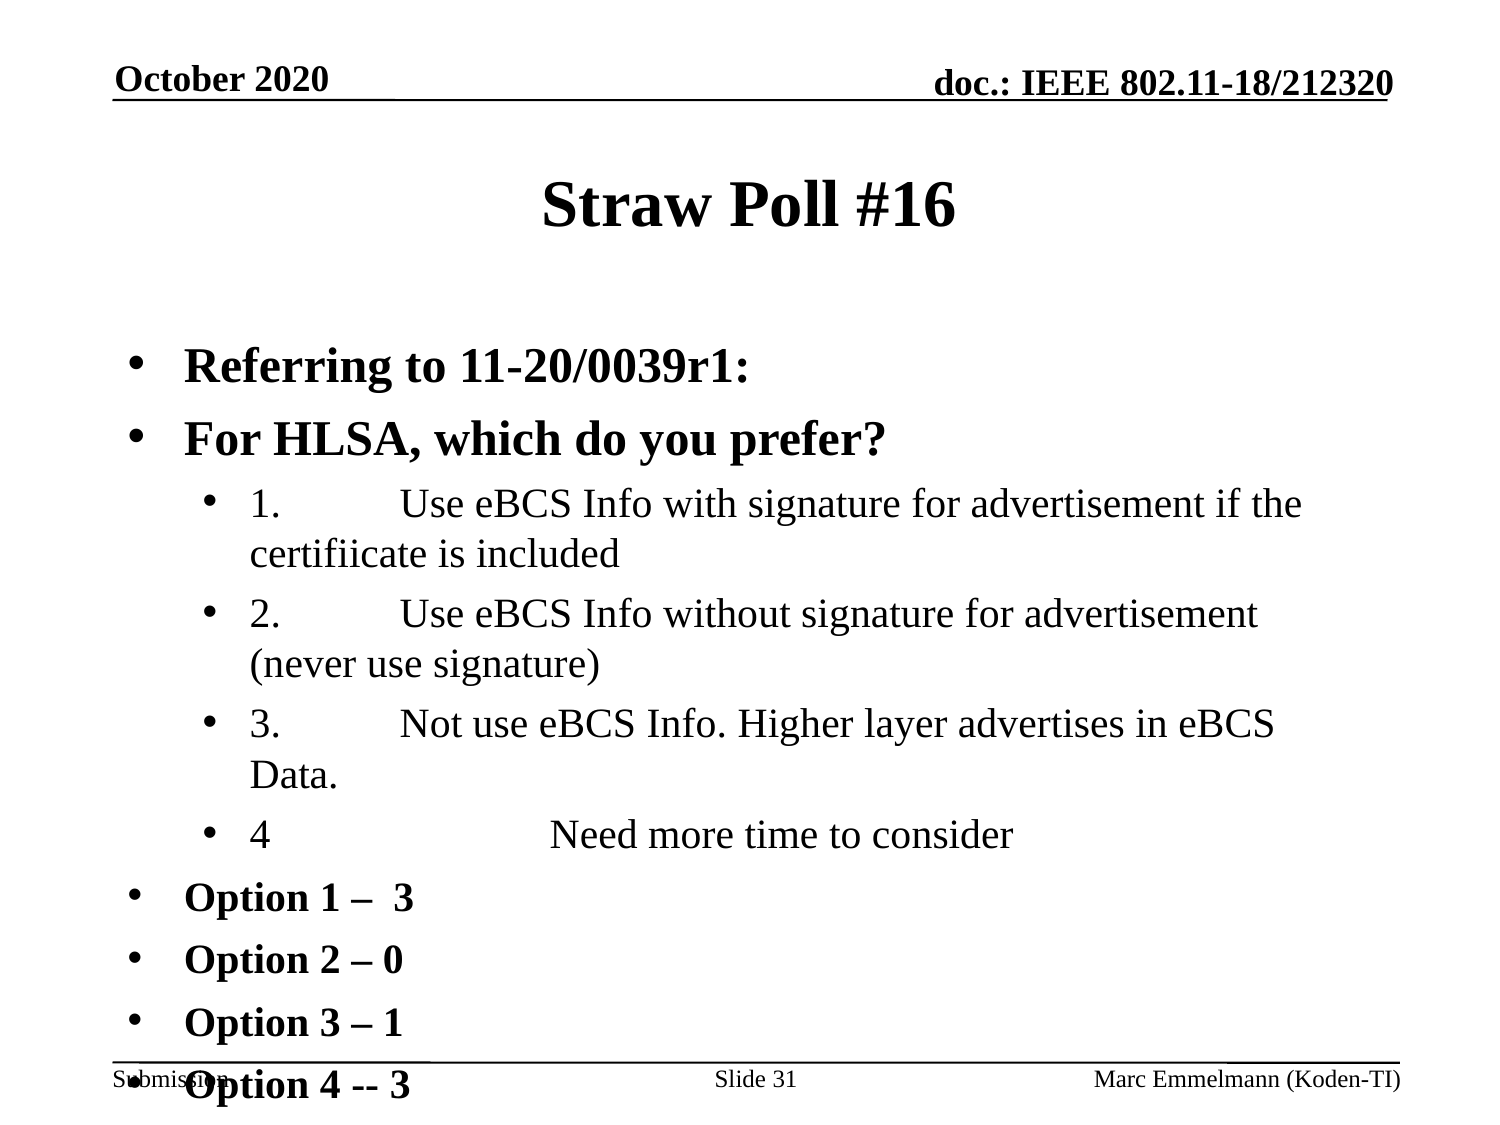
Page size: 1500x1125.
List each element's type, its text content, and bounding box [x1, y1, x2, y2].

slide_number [114, 54, 423, 100]
slide_number Slide 31 [712, 1061, 800, 1123]
list Referring to 11-20/0039r1: For HLSA, which do you prefer? 1. Use eBCS Info with signature for advertisement if the certifiicate is included 2. Use eBCS Info without signature for advertisement (never use signature) 3. Not use eBCS Info. Higher layer advertises in eBCS Data. 4 Need more time to consider Option 1 – 3 Option 2 – 0 Option 3 – 1 Option 4 -- 3 [112, 324, 1388, 1000]
title Straw Poll #16 [112, 112, 1388, 288]
footer Marc Emmelmann (Koden-TI) [878, 1061, 1402, 1093]
